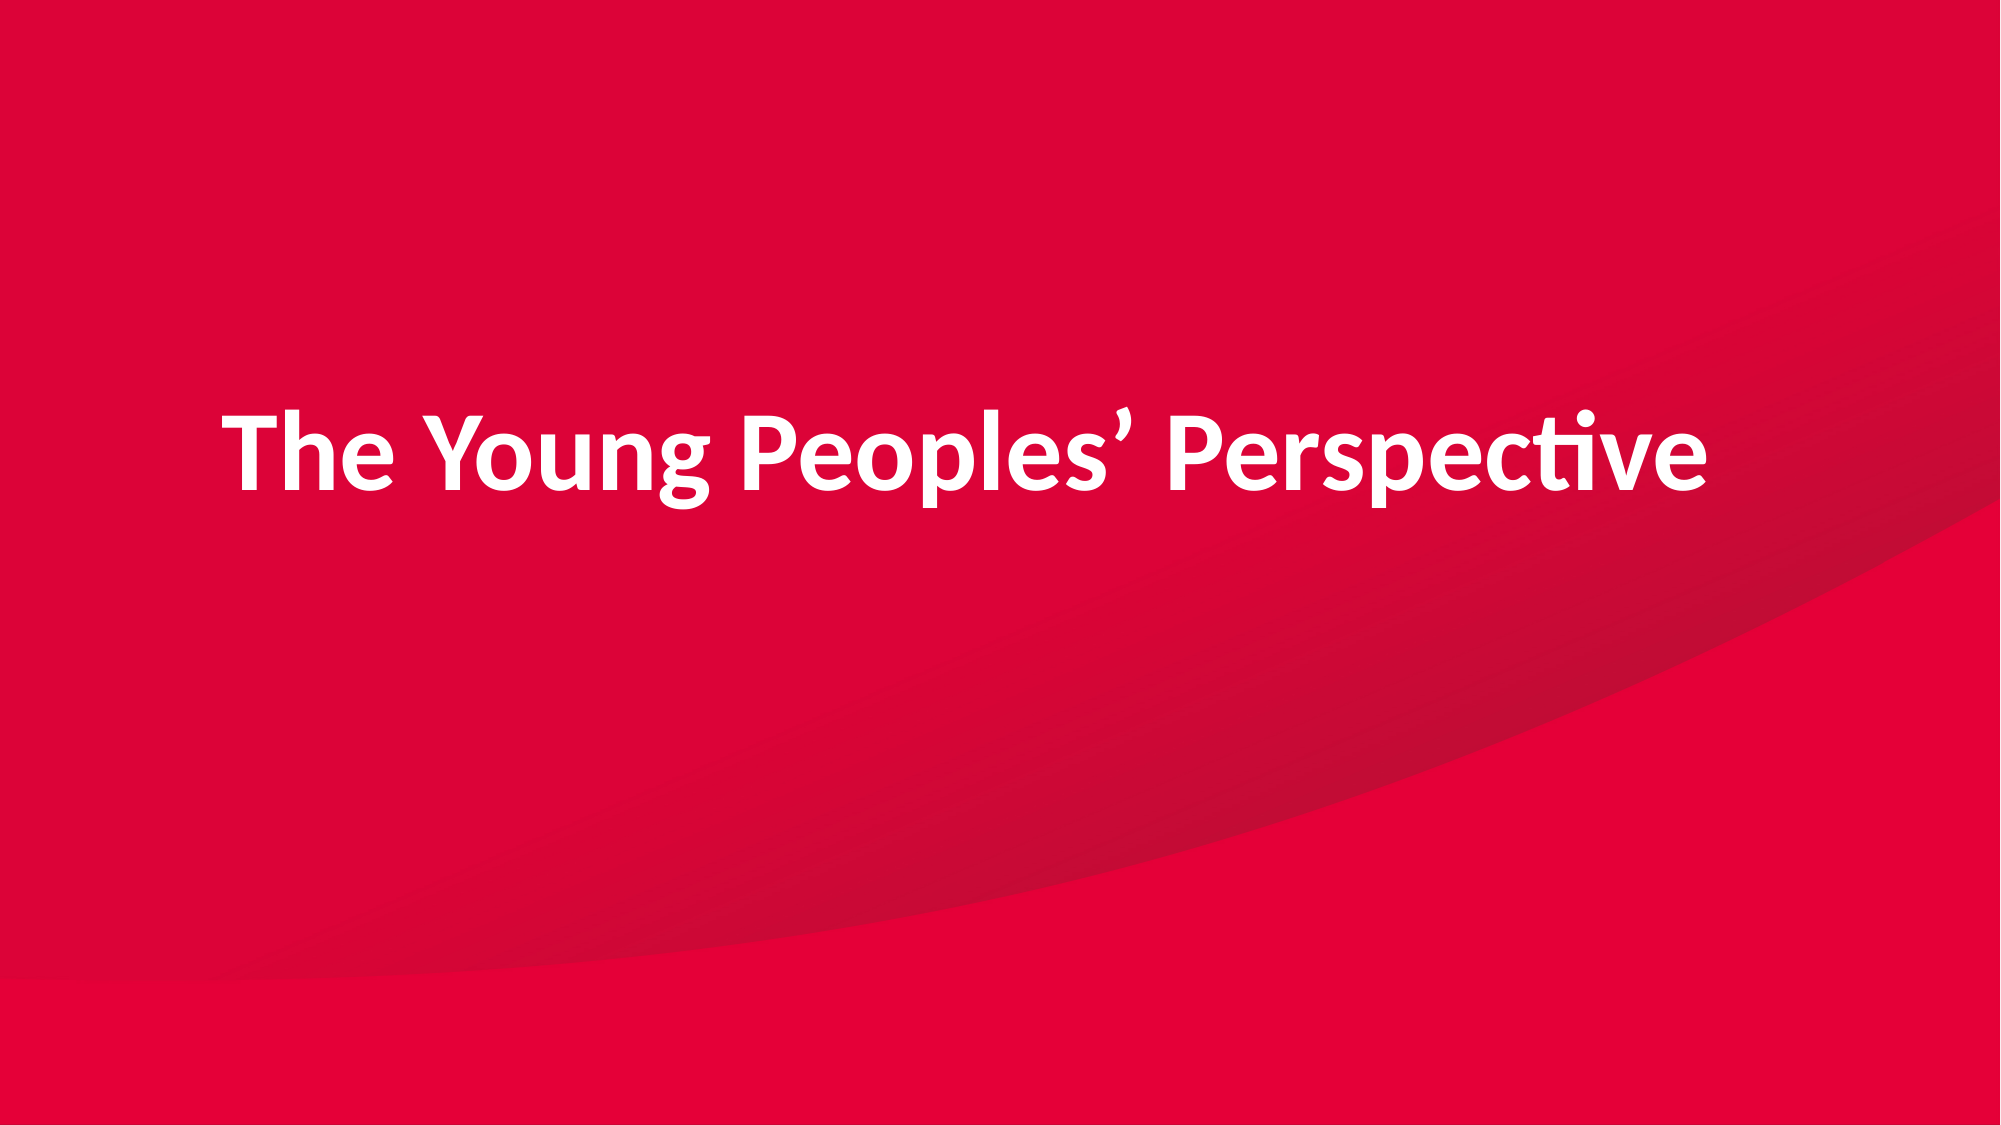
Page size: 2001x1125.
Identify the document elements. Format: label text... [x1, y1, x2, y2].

picture [0, 0, 2001, 1125]
title The Young Peoples’ Perspective [221, 391, 1754, 607]
